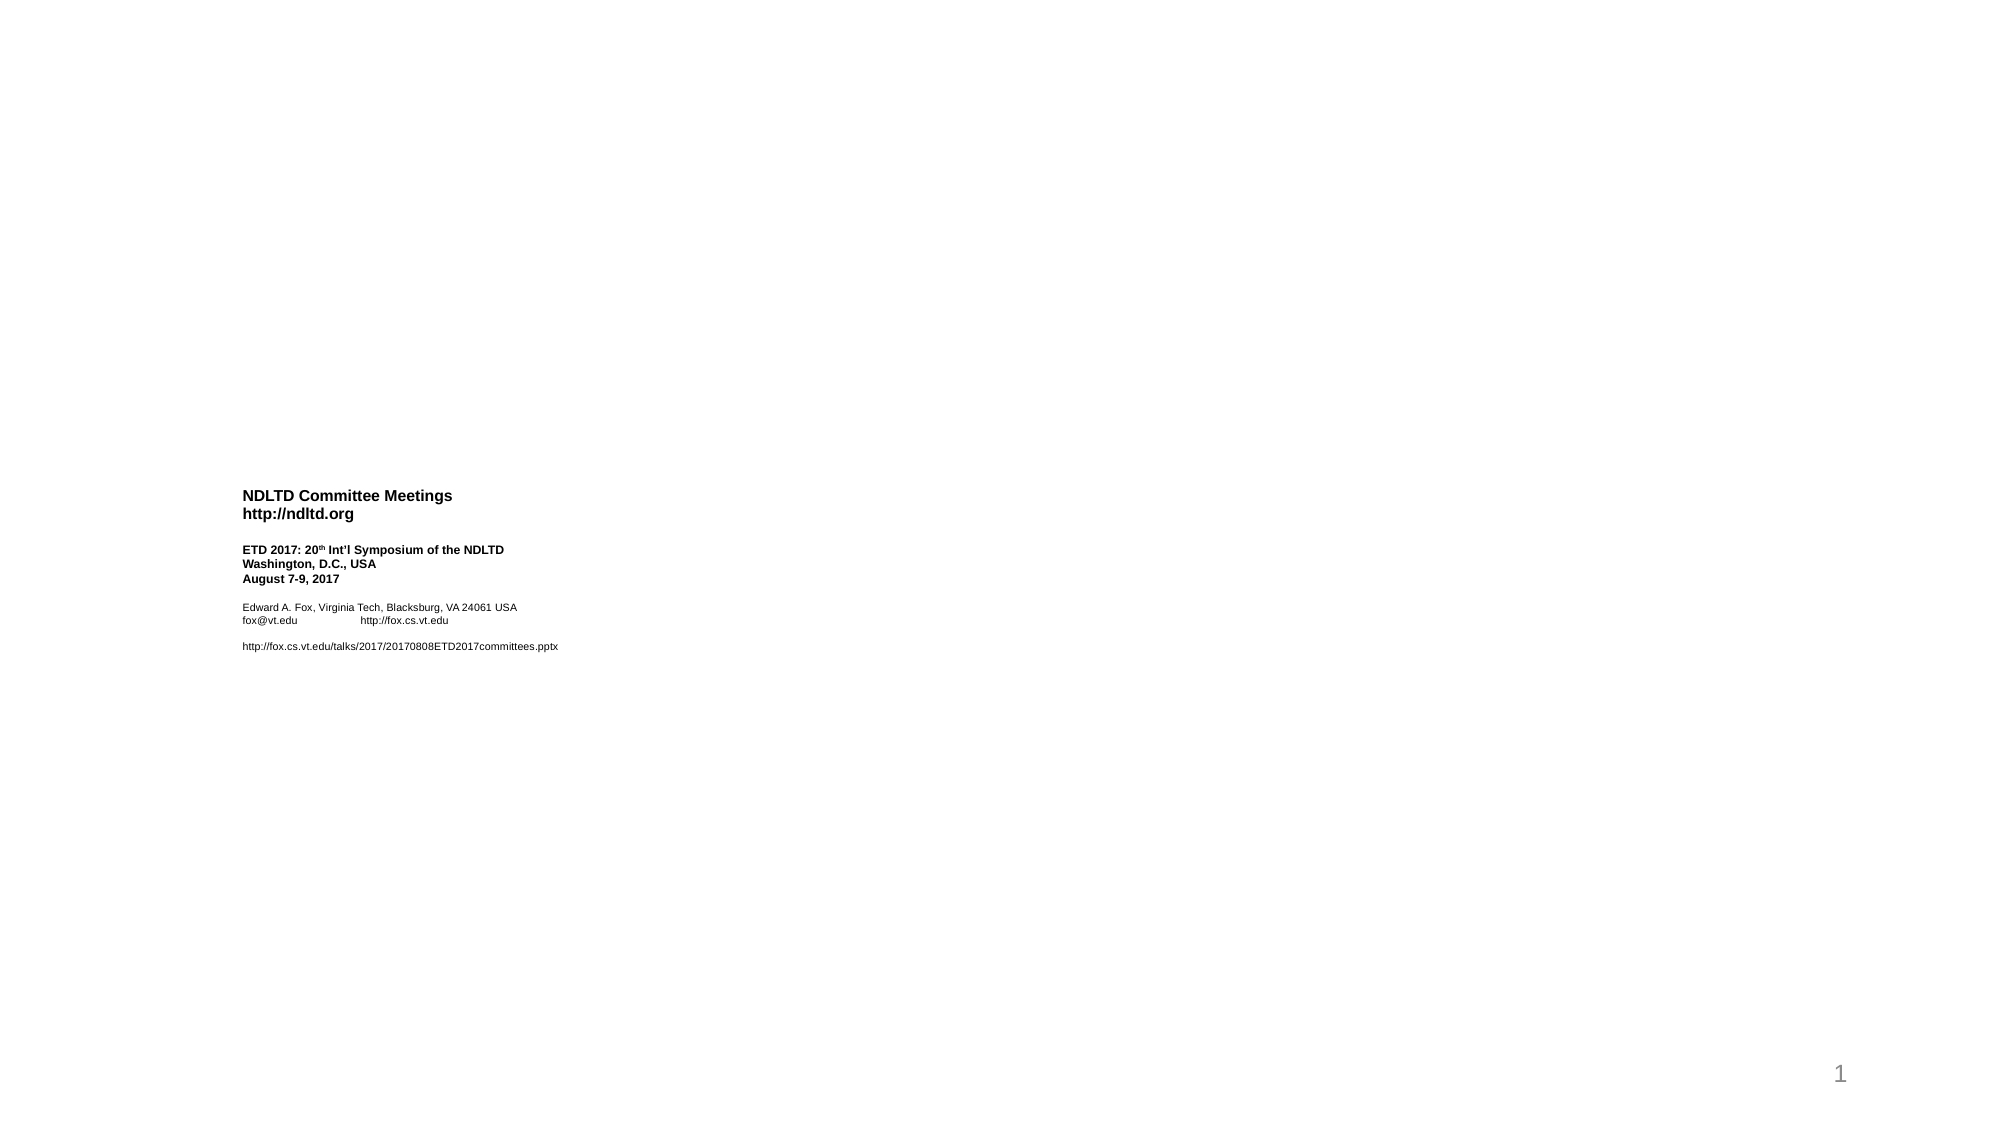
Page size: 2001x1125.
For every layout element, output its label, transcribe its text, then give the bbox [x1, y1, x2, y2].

title NDLTD Committee Meetings http://ndltd.org ETD 2017: 20th Int’l Symposium of the NDLTD Washington, D.C., USA August 7-9, 2017 Edward A. Fox, Virginia Tech, Blacksburg, VA 24061 USA fox@vt.edu http://fox.cs.vt.edu http://fox.cs.vt.edu/talks/2017/20170808ETD2017committees.pptx [227, 474, 1760, 663]
slide_number 1 [1412, 1042, 1863, 1103]
